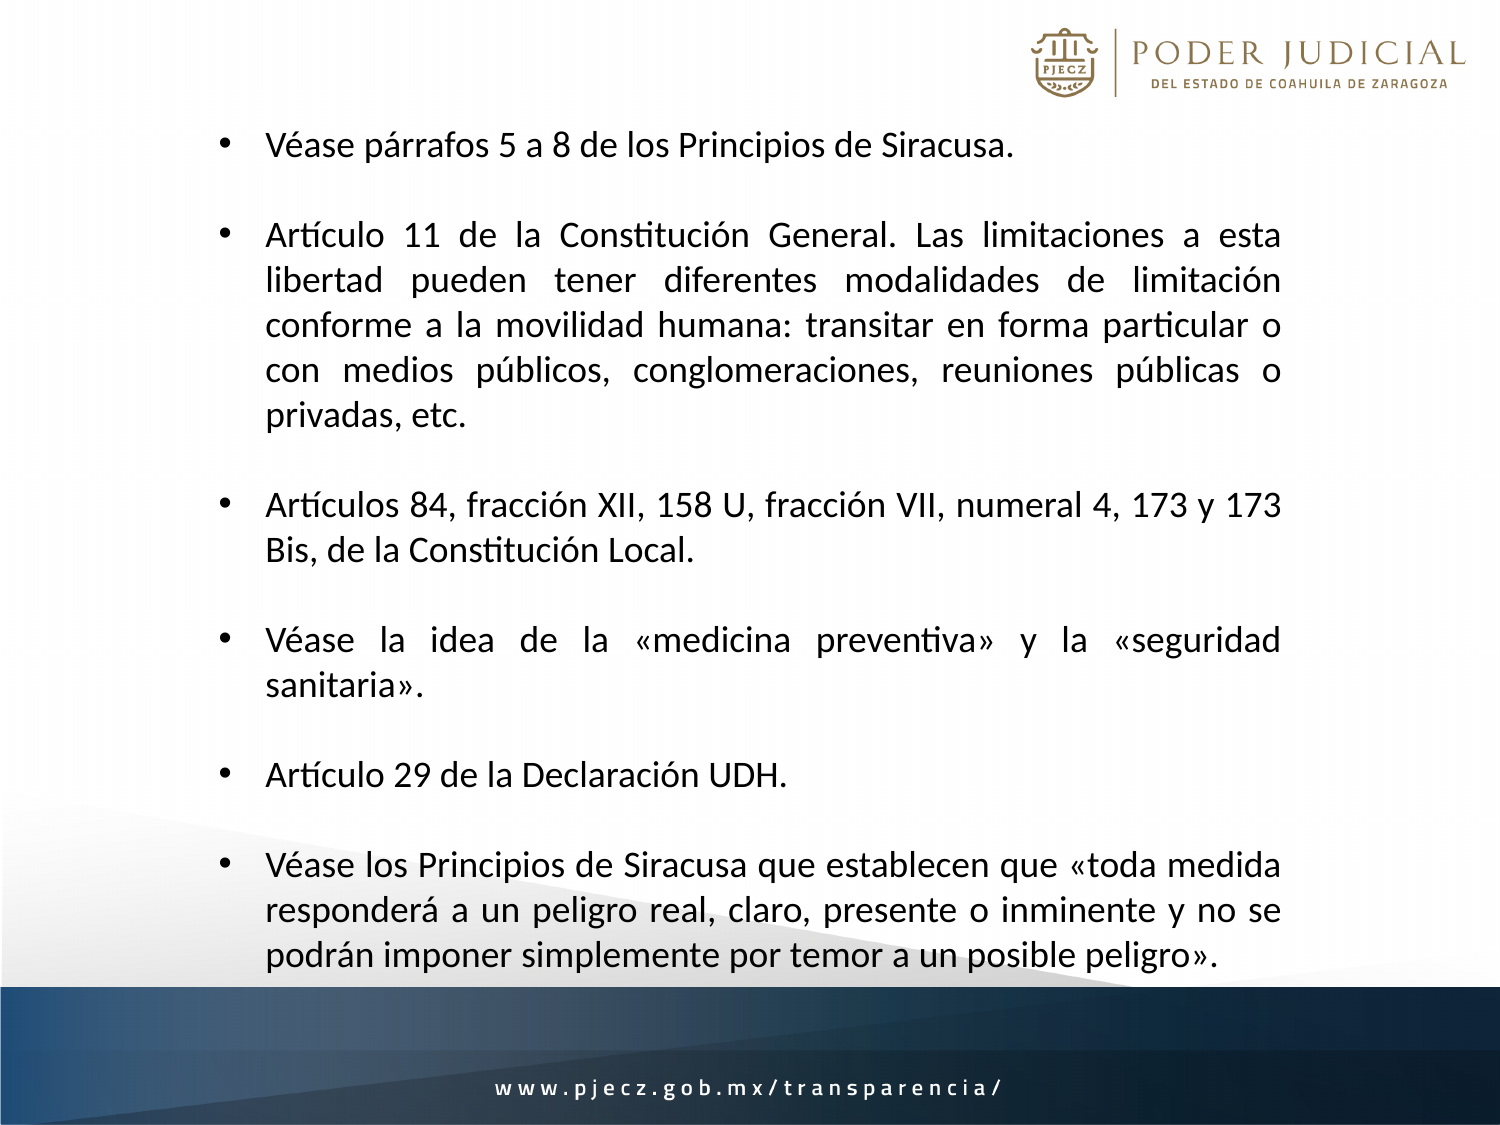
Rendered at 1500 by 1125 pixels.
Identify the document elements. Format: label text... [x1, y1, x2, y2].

text_box Véase párrafos 5 a 8 de los Principios de Siracusa. Artículo 11 de la Constitución General. Las limitaciones a esta libertad pueden tener diferentes modalidades de limitación conforme a la movilidad humana: transitar en forma particular o con medios públicos, conglomeraciones, reuniones públicas o privadas, etc. Artículos 84, fracción XII, 158 U, fracción VII, numeral 4, 173 y 173 Bis, de la Constitución Local. Véase la idea de la «medicina preventiva» y la «seguridad sanitaria». Artículo 29 de la Declaración UDH. Véase los Principios de Siracusa que establecen que «toda medida responderá a un peligro real, claro, presente o inminente y no se podrán imponer simplemente por temor a un posible peligro». [203, 112, 1297, 1073]
picture [0, 0, 1500, 1125]
